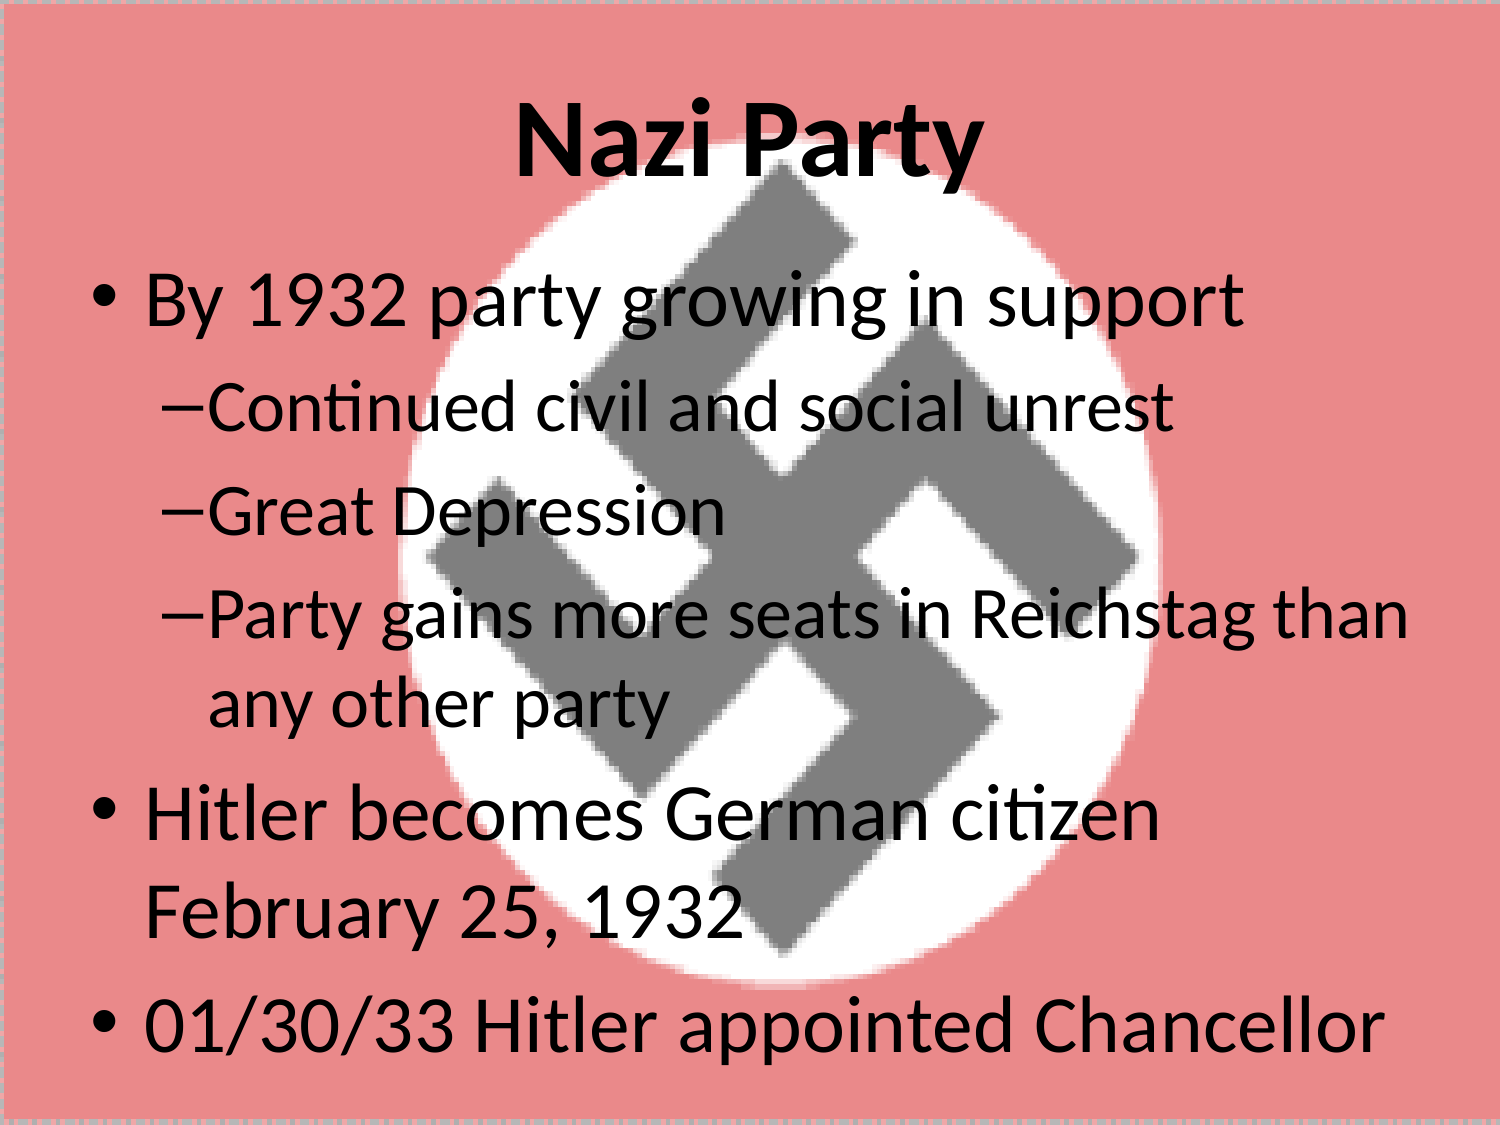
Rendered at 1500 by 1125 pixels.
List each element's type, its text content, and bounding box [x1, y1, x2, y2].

list By 1932 party growing in support Continued civil and social unrest Great Depression Party gains more seats in Reichstag than any other party Hitler becomes German citizen February 25, 1932 01/30/33 Hitler appointed Chancellor [75, 237, 1475, 1088]
title Nazi Party [75, 37, 1425, 225]
